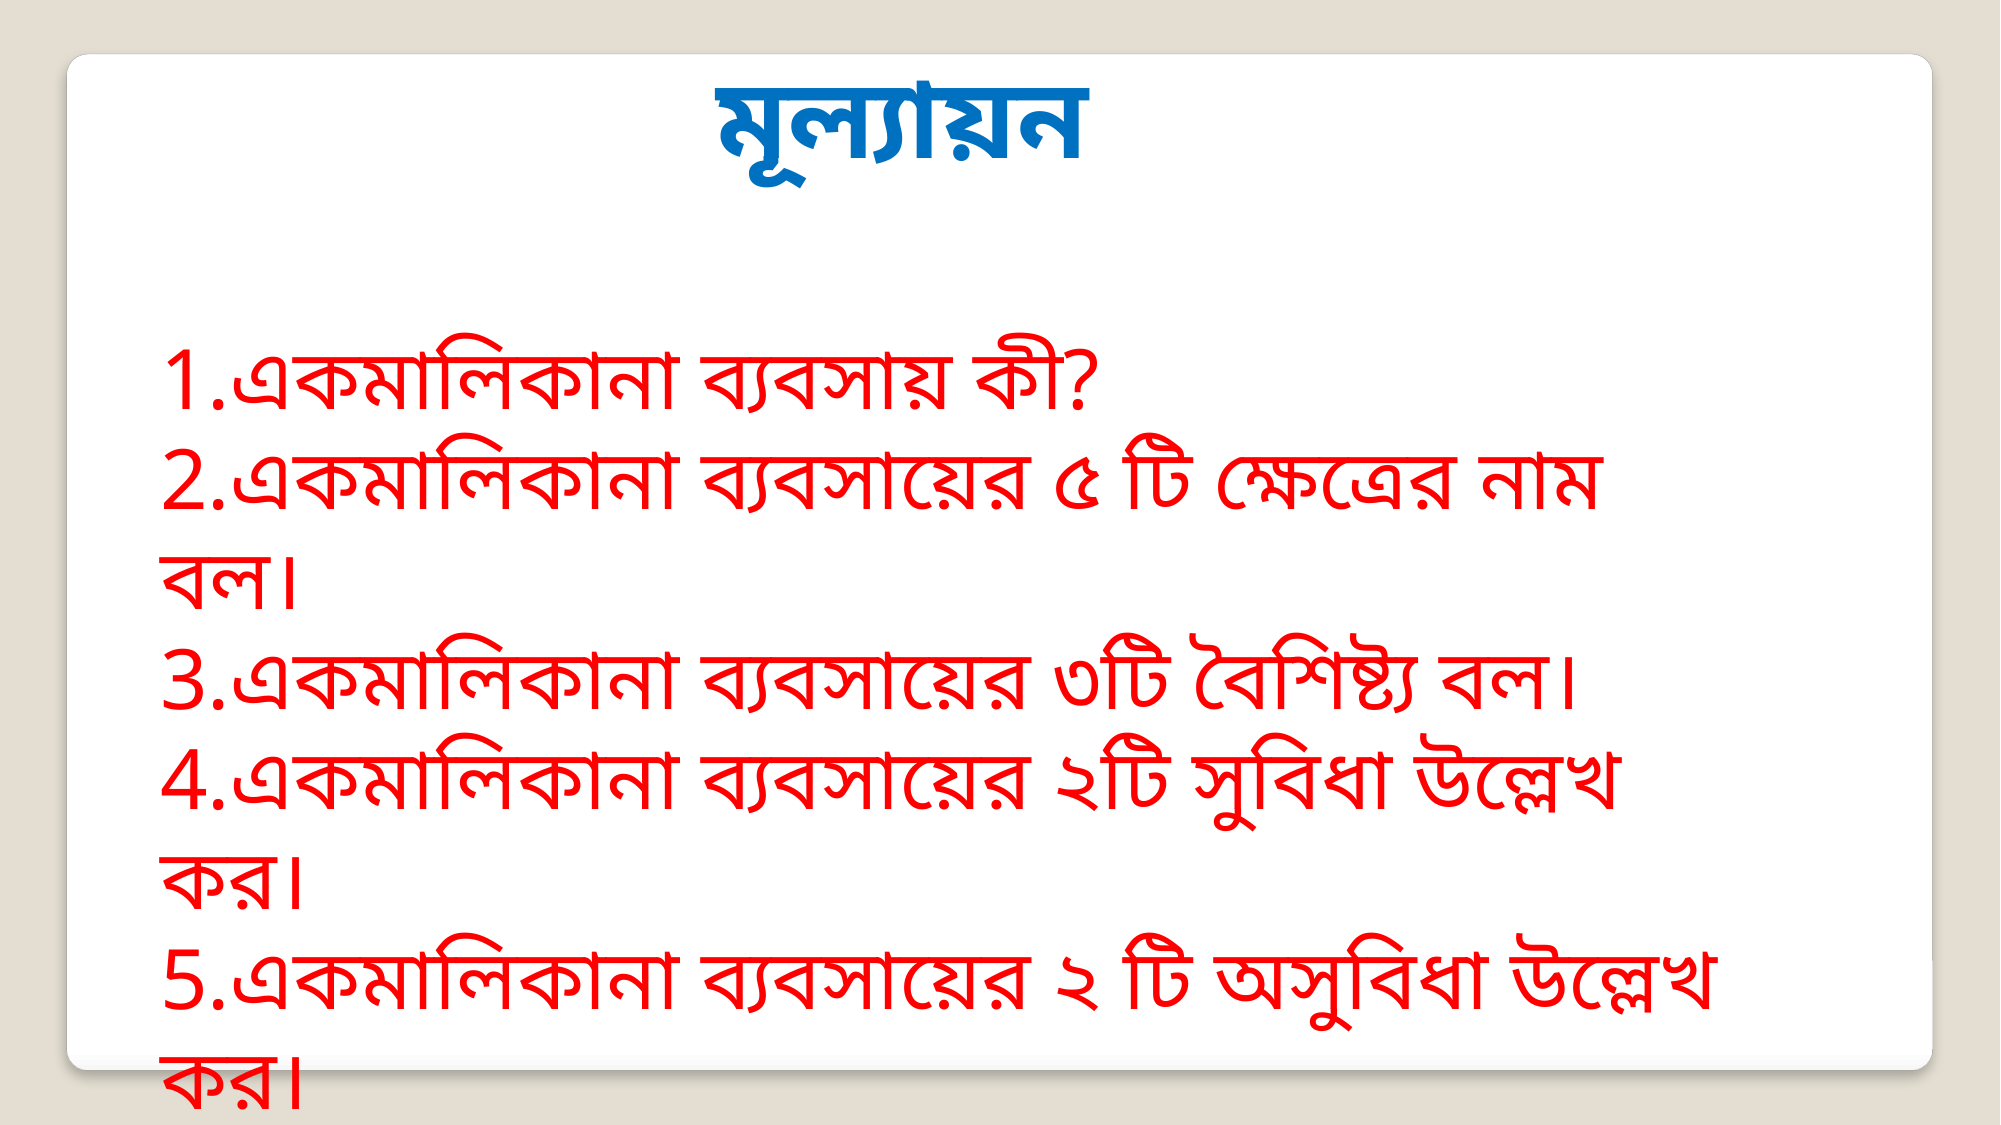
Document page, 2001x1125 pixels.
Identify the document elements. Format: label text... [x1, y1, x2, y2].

text_box 1.একমালিকানা ব্যবসায় কী? 2.একমালিকানা ব্যবসায়ের ৫ টি ক্ষেত্রের নাম বল। 3.একমালিকানা ব্যবসায়ের ৩টি বৈশিষ্ট্য বল। 4.একমালিকানা ব্যবসায়ের ২টি সুবিধা উল্লেখ কর। 5.একমালিকানা ব্যবসায়ের ২ টি অসুবিধা উল্লেখ কর। [145, 218, 1777, 1125]
text_box মূল্যায়ন [695, 38, 1109, 189]
